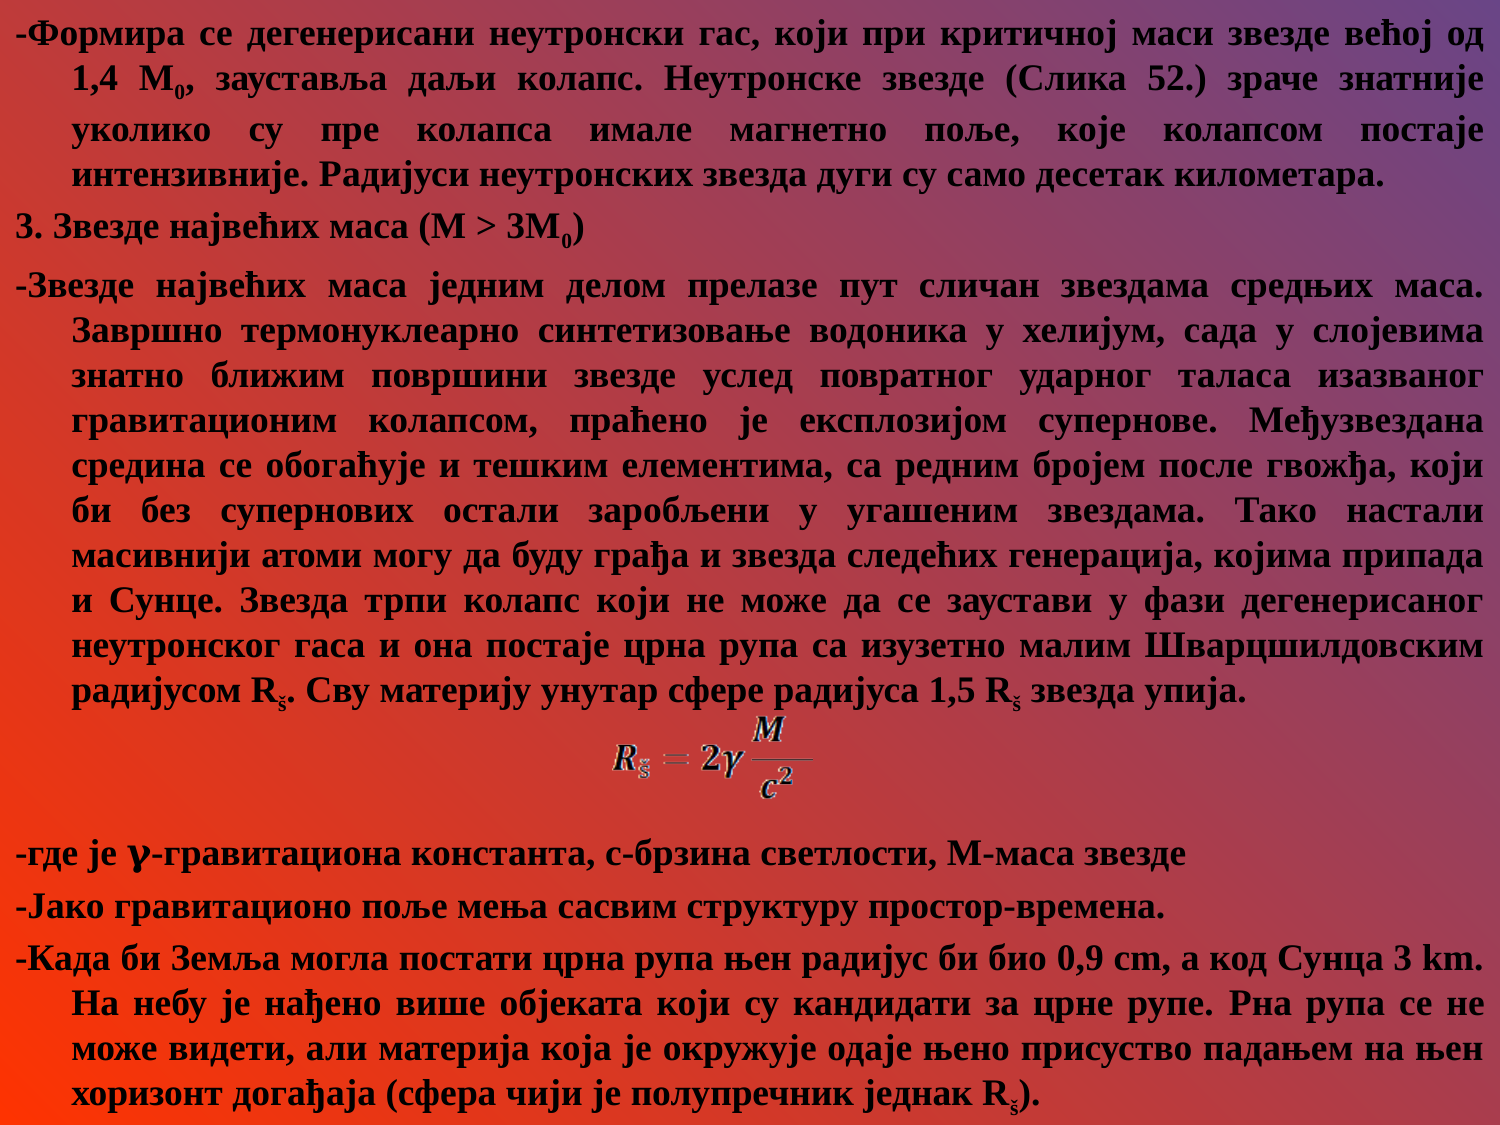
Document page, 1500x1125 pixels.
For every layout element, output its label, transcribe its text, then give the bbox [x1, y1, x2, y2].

list -Формира се дегенерисани неутронски гас, који при критичној маси звезде већој од 1,4 М0, зауставља даљи колапс. Неутронске звезде (Слика 52.) зраче знатније уколико су пре колапса имале магнетно поље, које колапсом постаје интензивније. Радијуси неутронских звезда дуги су само десетак километара. 3. Звезде највећих маса (М > 3М0) -Звезде највећих маса једним делом прелазе пут сличан звездама средњих маса. Завршно термонуклеарно синтетизовање водоника у хелијум, сада у слојевима знатно ближим површини звезде услед повратног ударног таласа изазваног гравитационим колапсом, праћено је експлозијом супернове. Међузвездана средина се обогаћује и тешким елементима, са редним бројем после гвожђа, који би без супернових остали заробљени у угашеним звездама. Тако настали масивнији атоми могу да буду грађа и звезда следећих генерација, којима припада и Сунце. Звезда трпи колапс који не може да се заустави у фази дегенерисаног неутронског гаса и она постаје црна рупа са изузетно малим Шварцшилдовским радијусом Rš. Сву материју унутар сфере радијуса 1,5 Rš звезда упија. -где је 𝛄-гравитациона константа, c-брзина светлости, М-маса звезде -Јако гравитационо поље мења сасвим структуру простор-времена. -Када би Земља могла постати црна рупа њен радијус би био 0,9 cm, а код Сунца 3 km. На небу је нађено више објеката који су кандидати за црне рупе. Рна рупа се не може видети, али материја која је окружује одаје њено присуство падањем на њен хоризонт догађаја (сфера чији је полупречник једнак Rš). [0, 1, 1500, 1125]
picture [612, 699, 813, 818]
